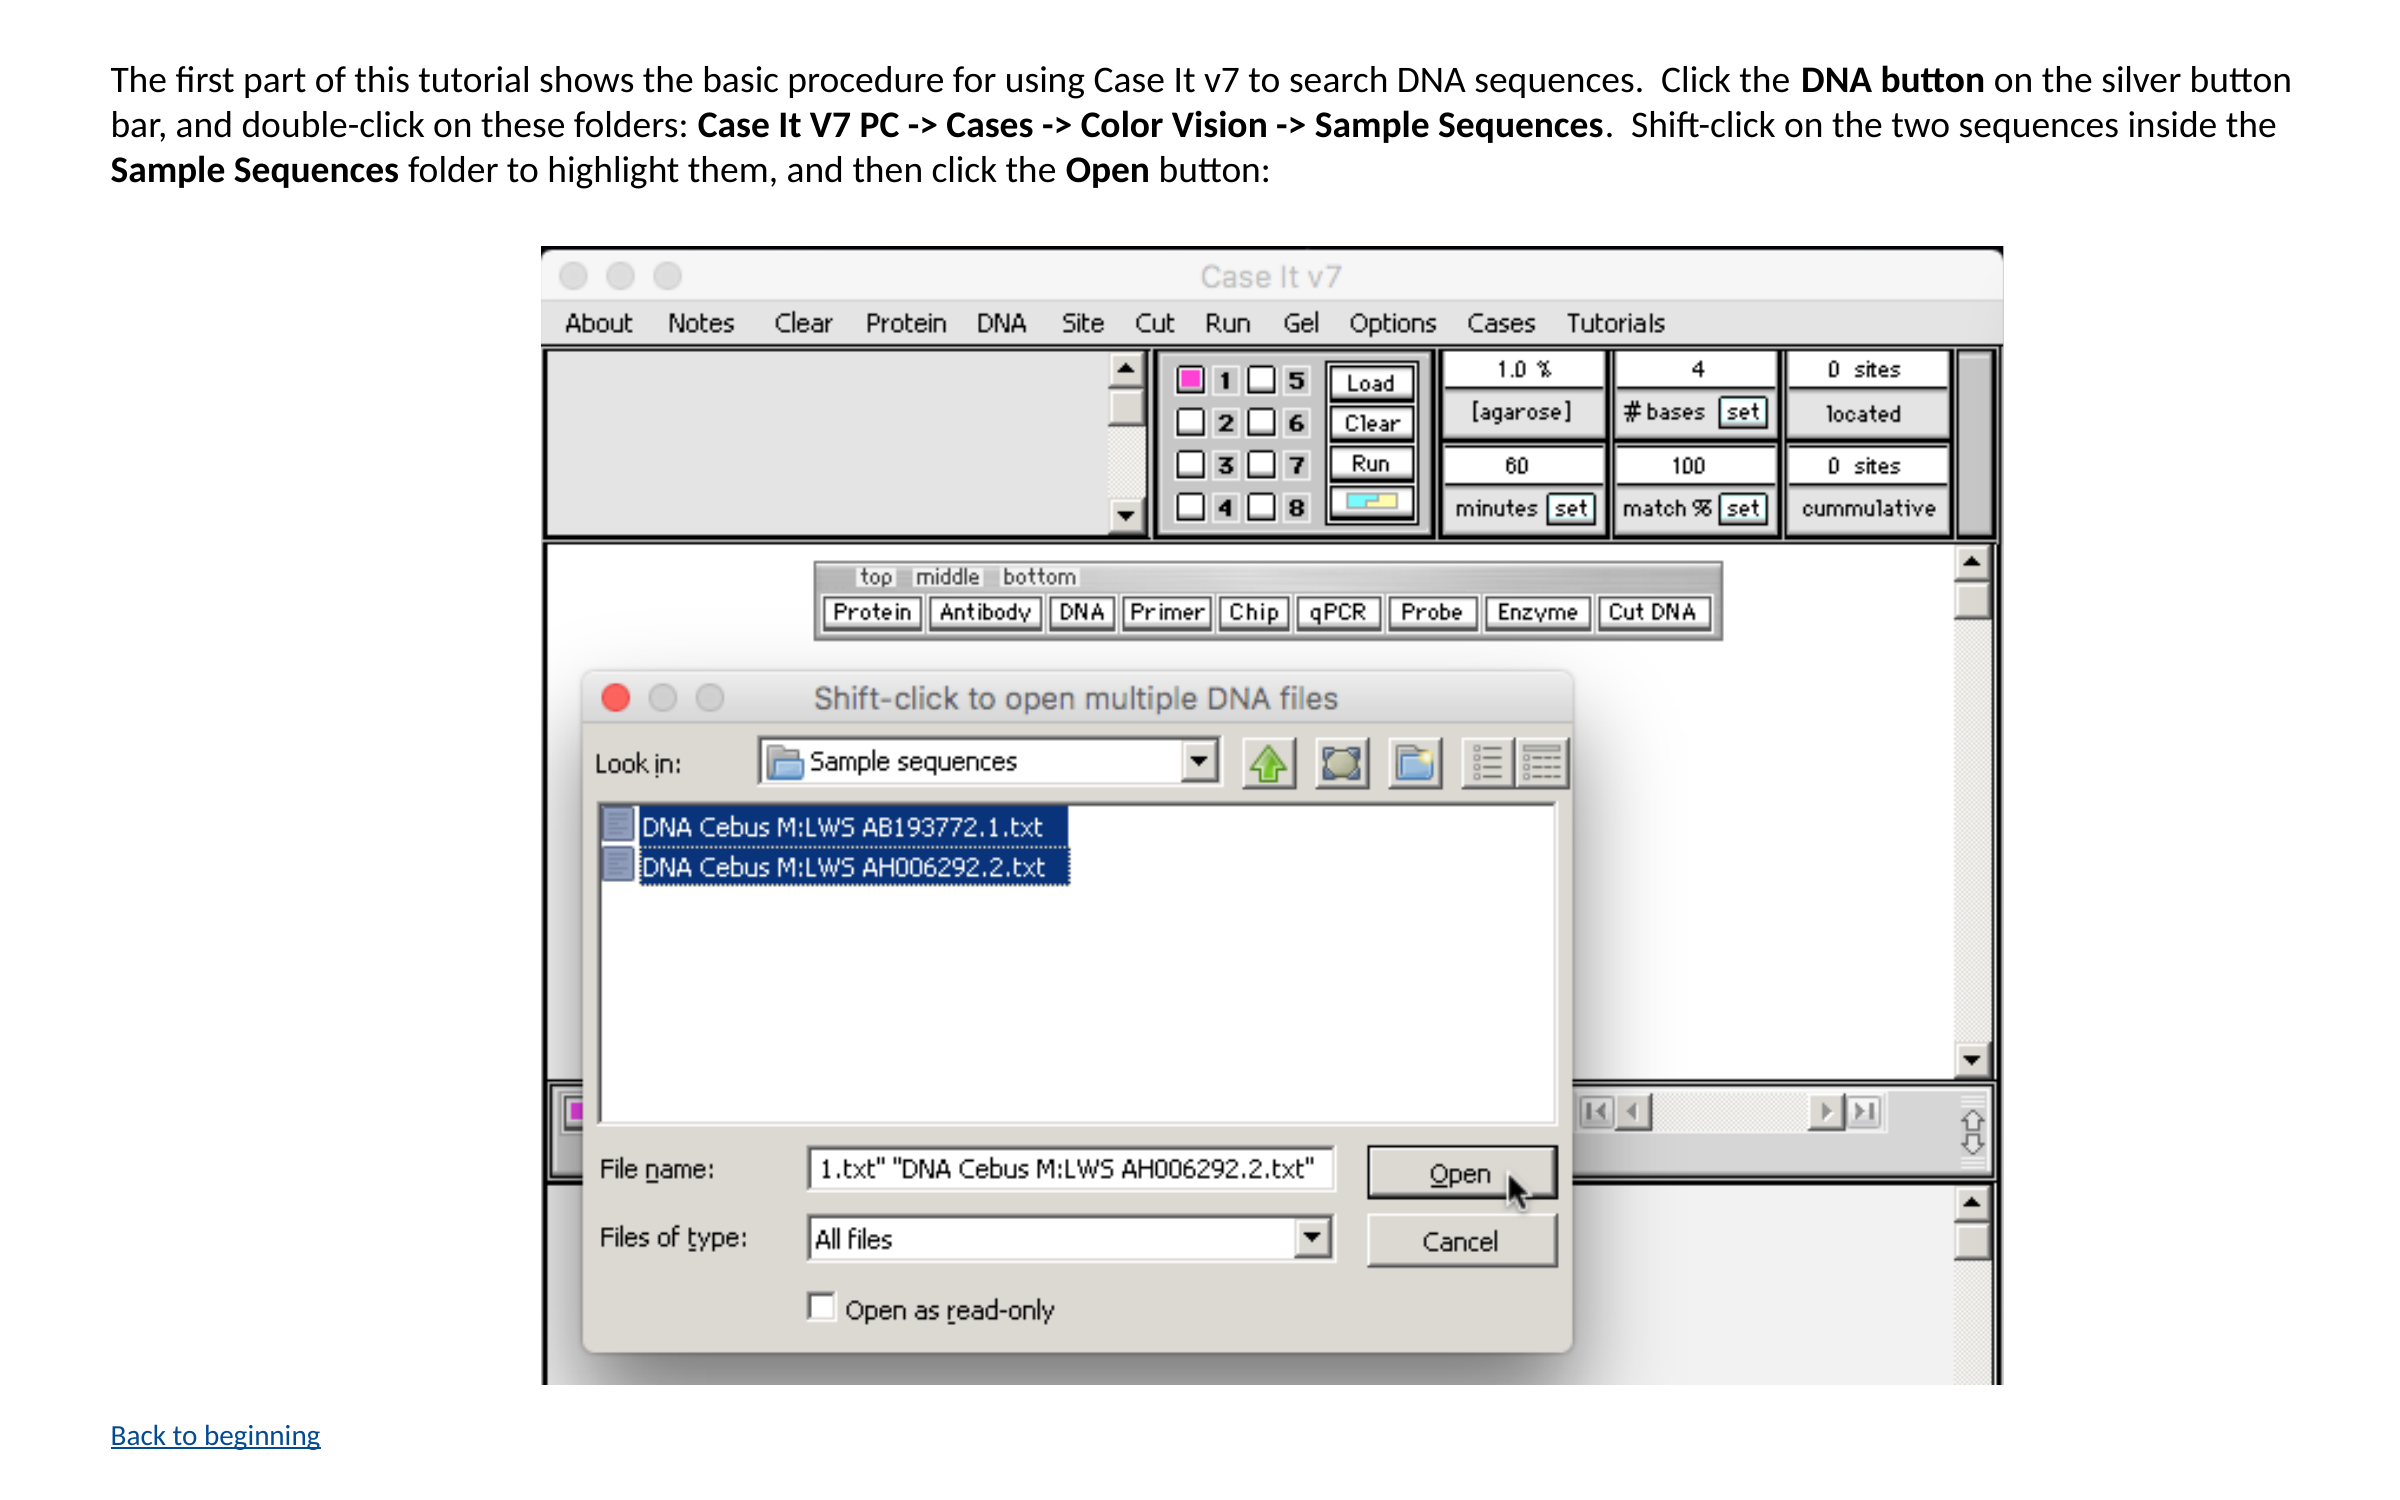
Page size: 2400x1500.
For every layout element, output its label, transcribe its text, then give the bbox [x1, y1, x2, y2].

text_box Back to beginning [95, 1408, 367, 1459]
picture [540, 246, 2004, 1385]
text_box The first part of this tutorial shows the basic procedure for using Case It v7 to search DNA sequences. Click the DNA button on the silver button bar, and double-click on these folders: Case It V7 PC -> Cases -> Color Vision -> Sample Sequences. Shift-click on the two sequences inside the Sample Sequences folder to highlight them, and then click the Open button: [95, 47, 2328, 198]
